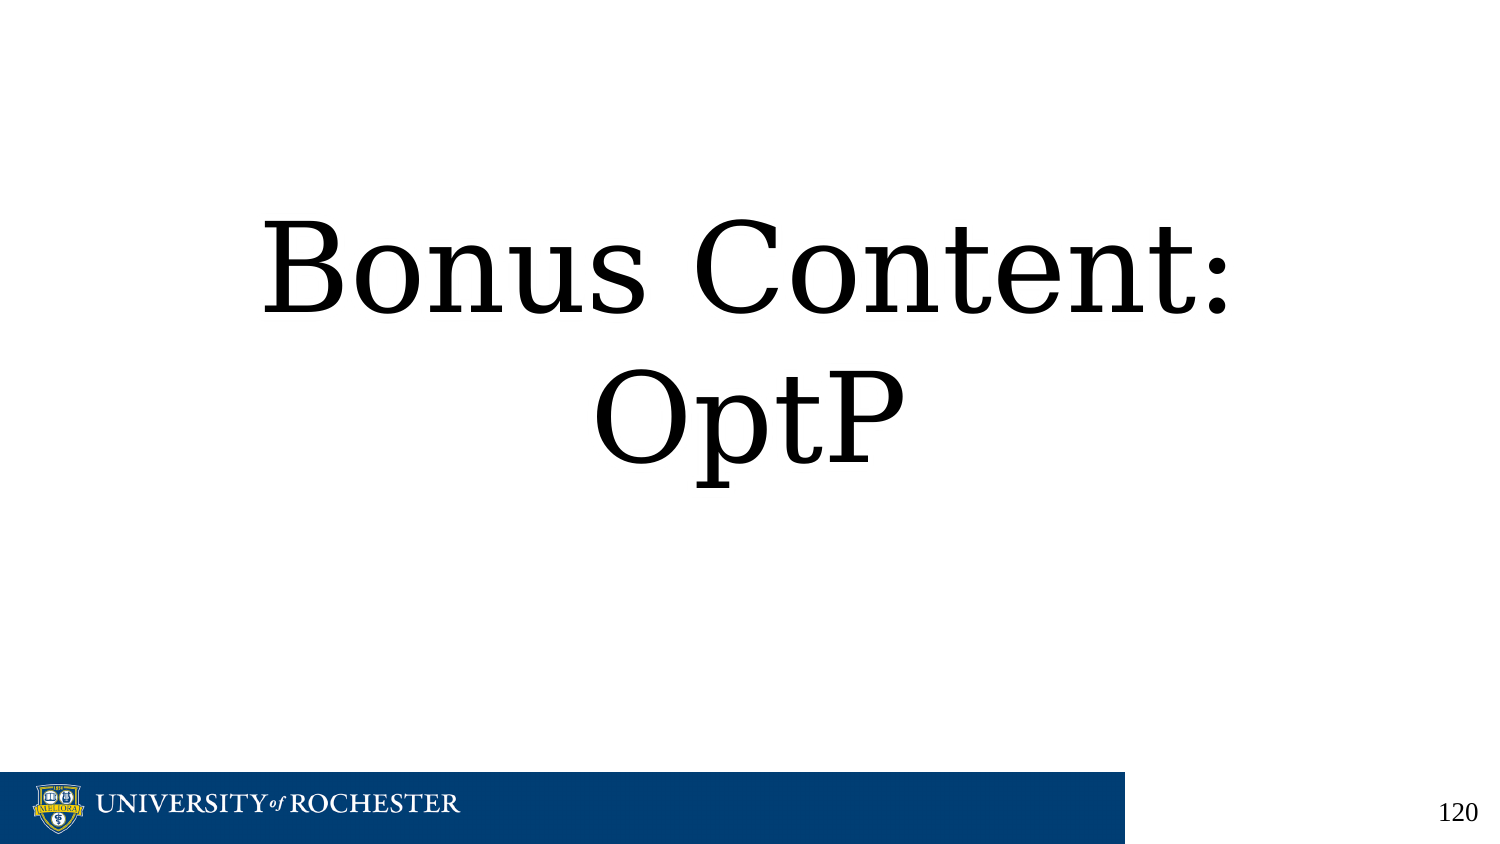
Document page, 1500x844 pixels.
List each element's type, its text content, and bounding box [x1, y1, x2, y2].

picture [0, 772, 1125, 844]
title Bonus Content: OptP [102, 144, 1397, 496]
slide_number ‹#› [1403, 779, 1494, 844]
